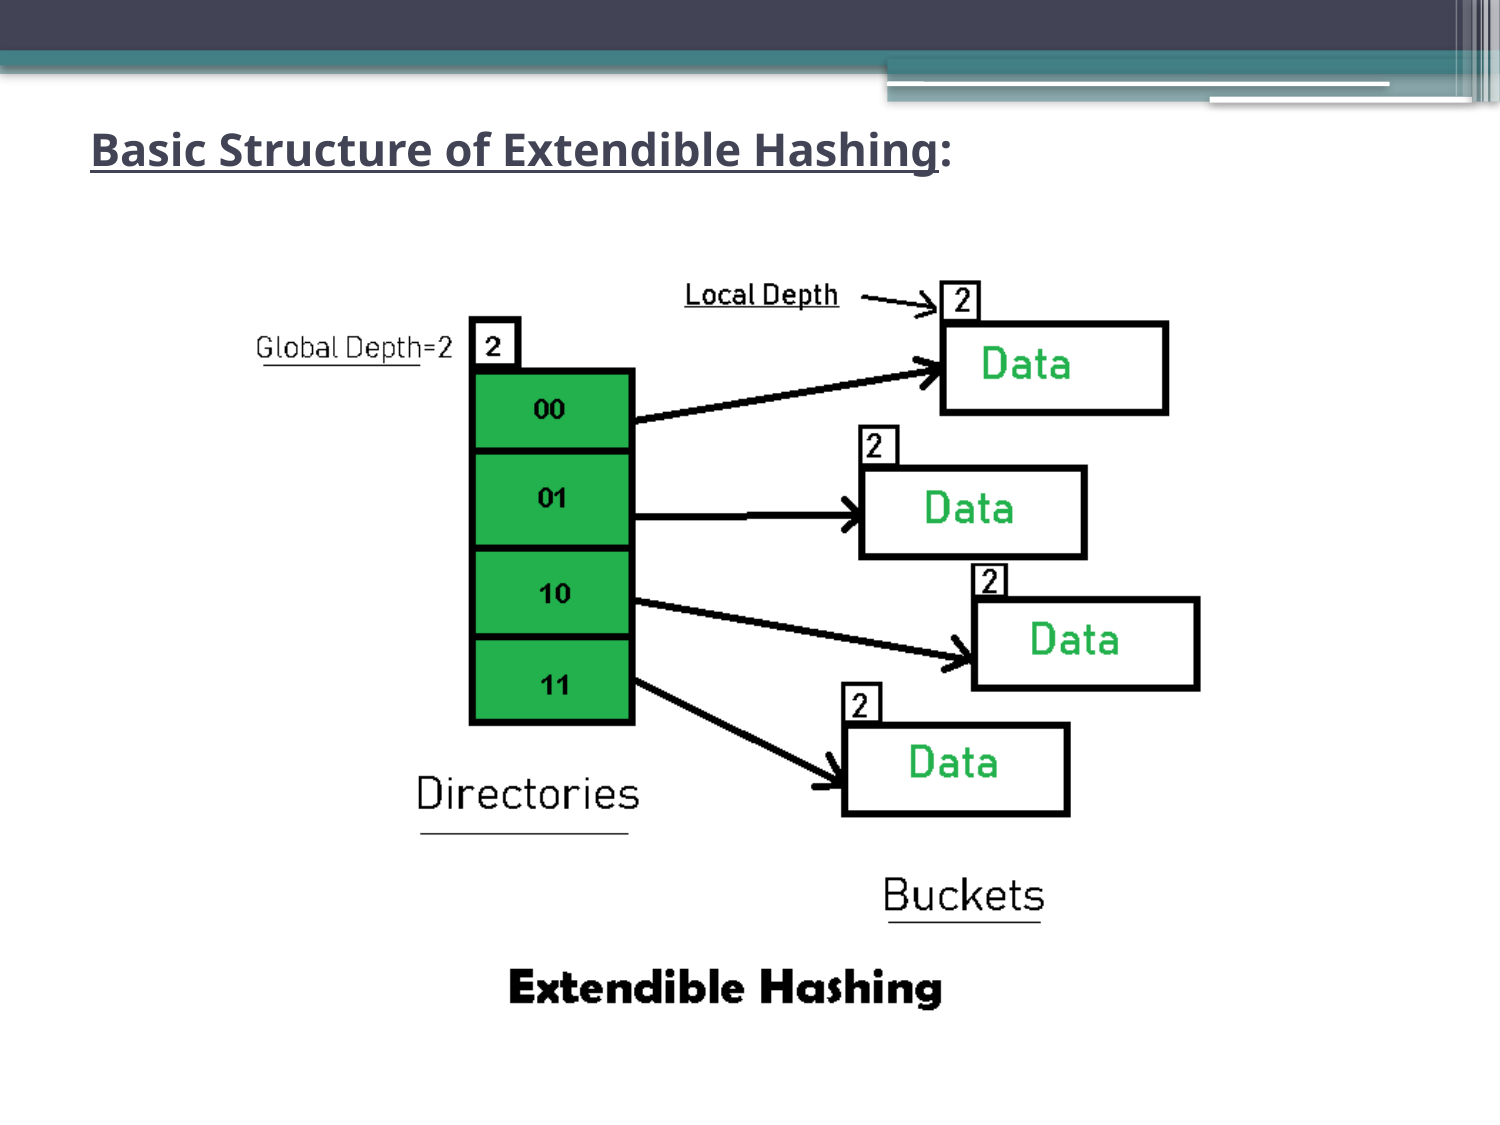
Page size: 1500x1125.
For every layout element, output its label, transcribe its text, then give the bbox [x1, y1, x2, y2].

title Basic Structure of Extendible Hashing: [75, 112, 1425, 238]
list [224, 262, 1276, 1079]
